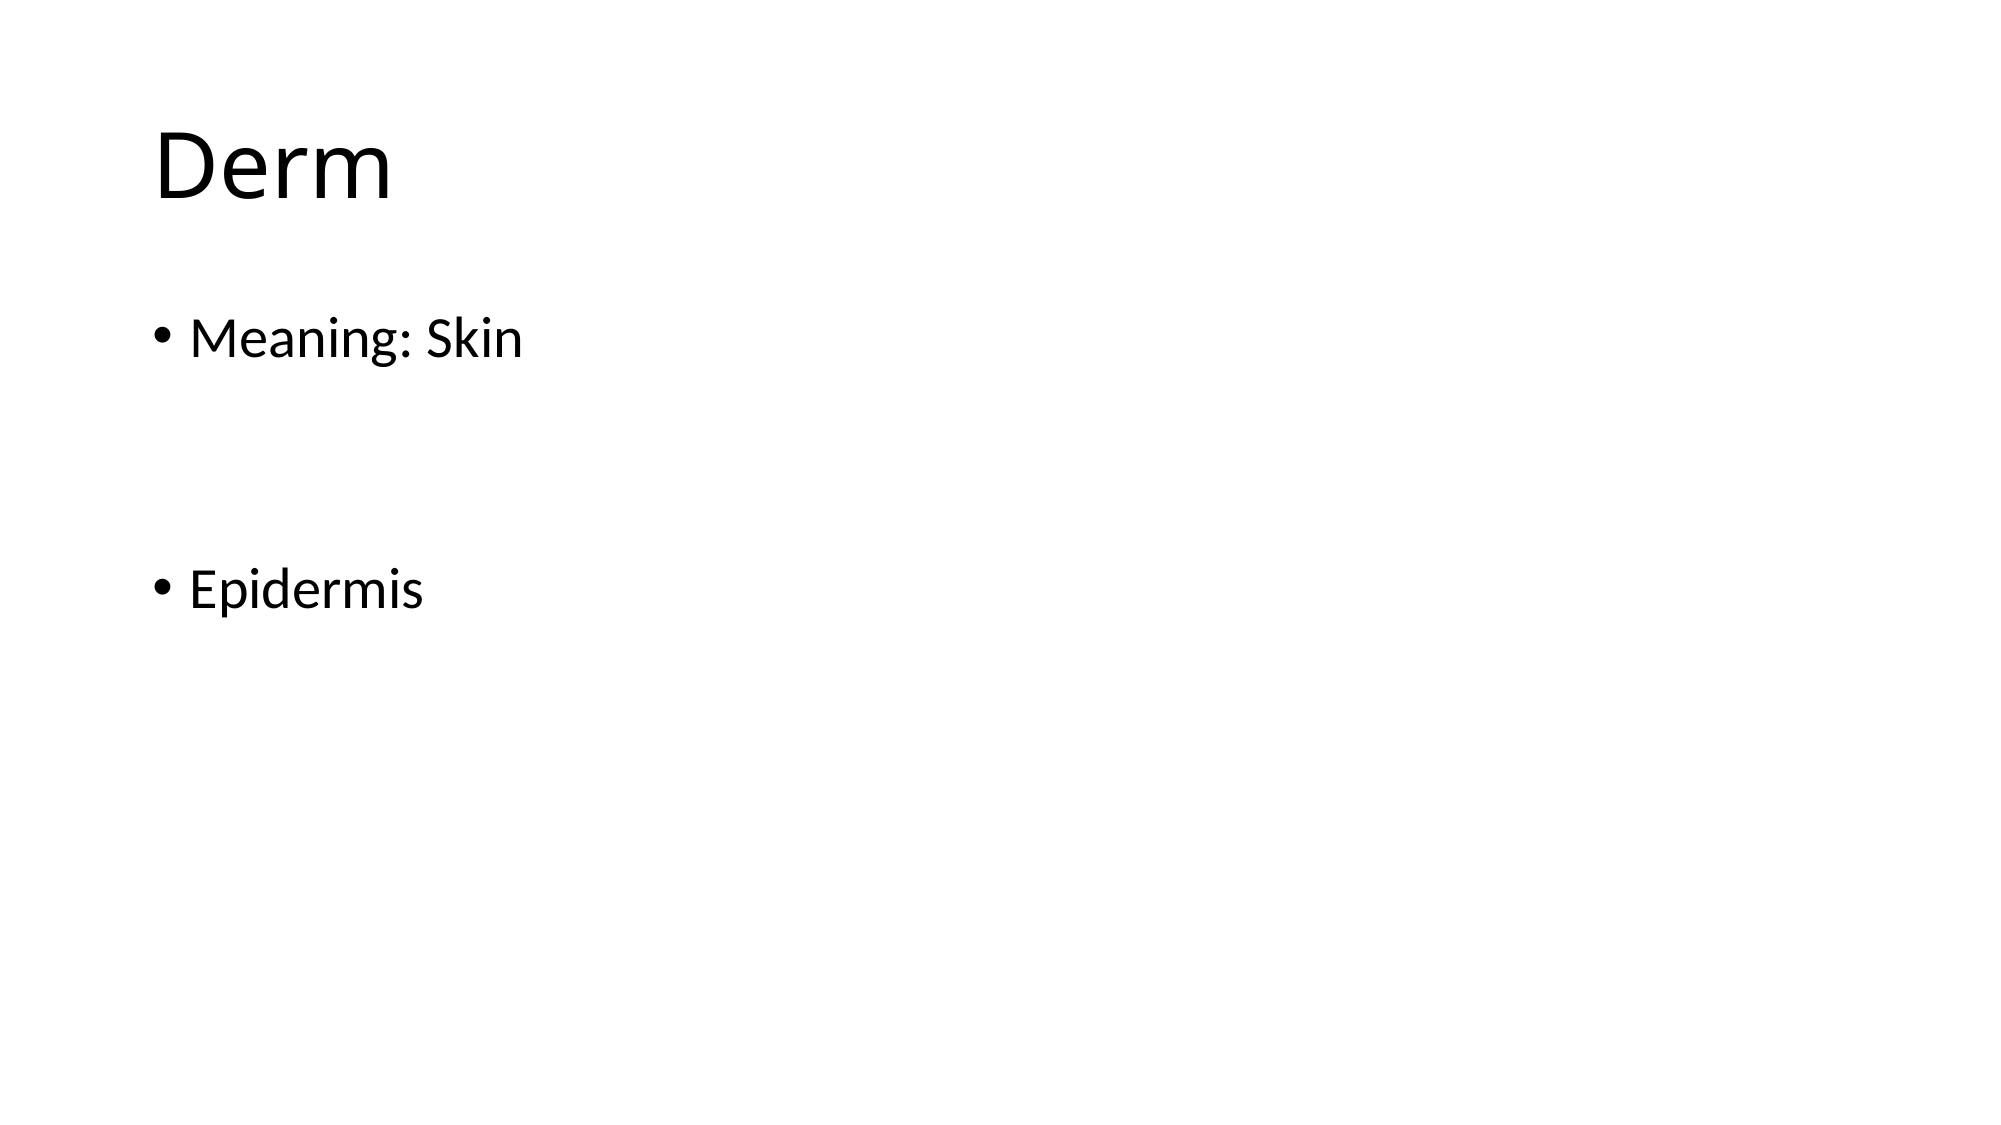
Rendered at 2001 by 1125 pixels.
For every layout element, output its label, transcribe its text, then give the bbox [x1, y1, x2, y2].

list Meaning: Skin Epidermis [137, 299, 1863, 1014]
title Derm [137, 59, 1863, 278]
